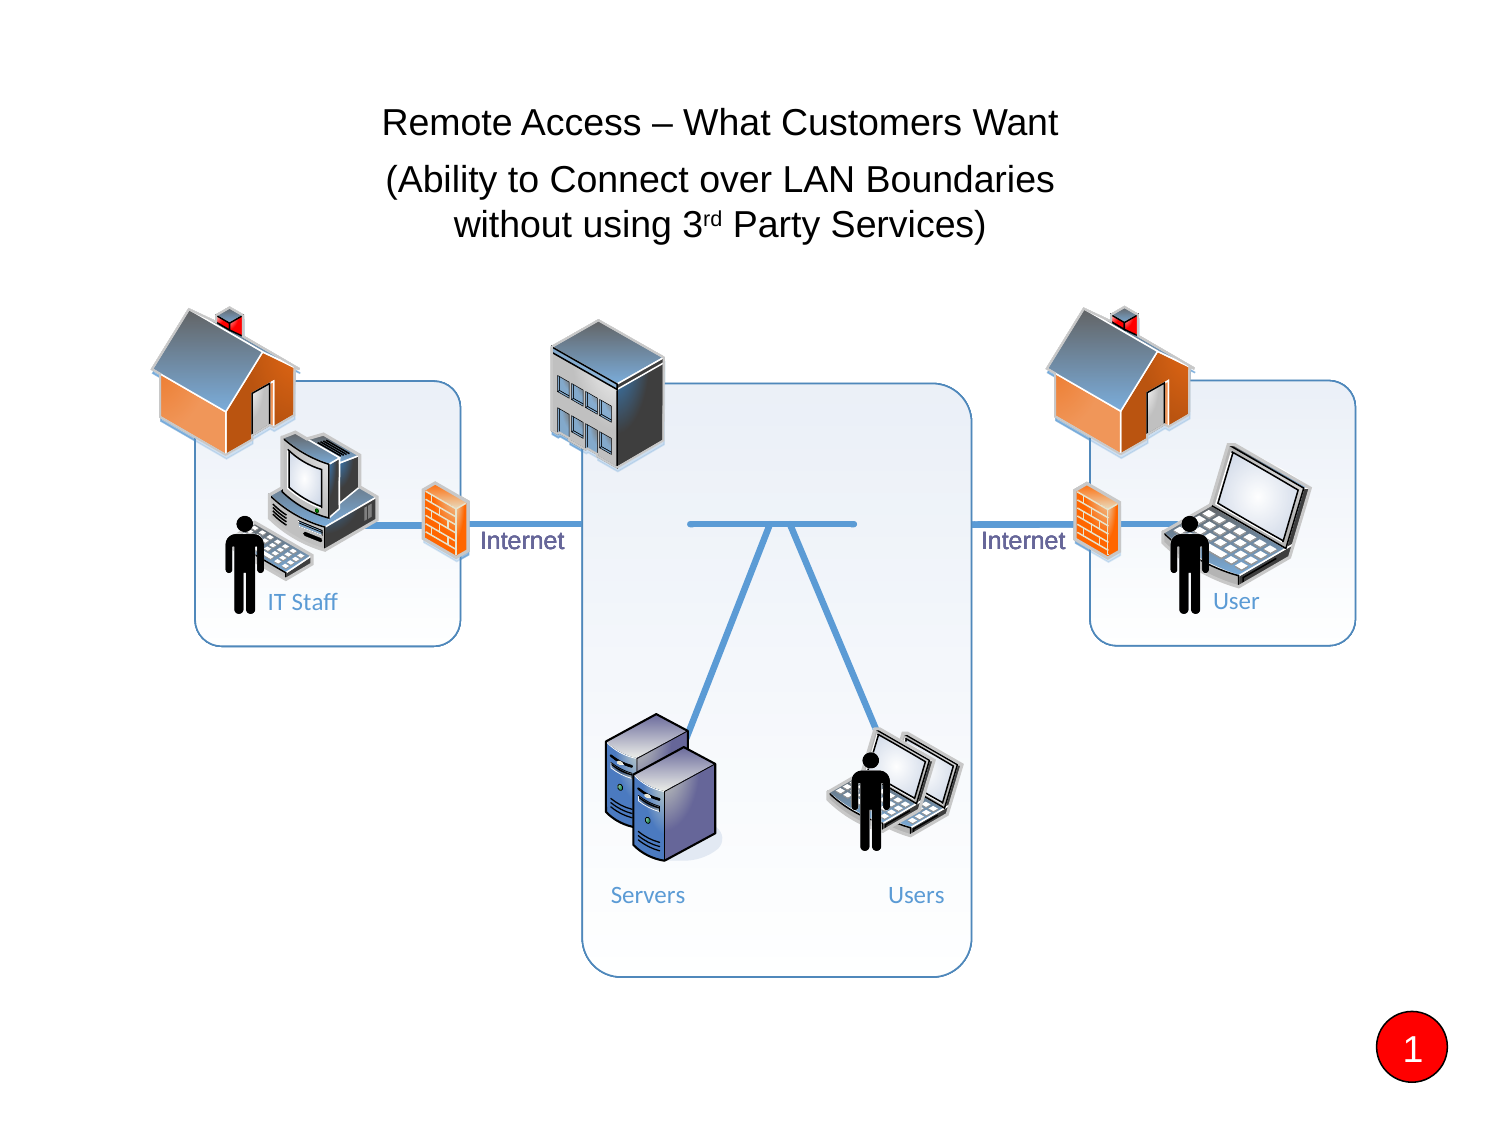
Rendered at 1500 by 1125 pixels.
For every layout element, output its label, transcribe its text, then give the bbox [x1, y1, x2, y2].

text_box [147, 302, 1360, 982]
text_box Remote Access – What Customers Want (Ability to Connect over LAN Boundaries without using 3rd Party Services) [336, 90, 1105, 253]
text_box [1376, 1011, 1460, 1083]
